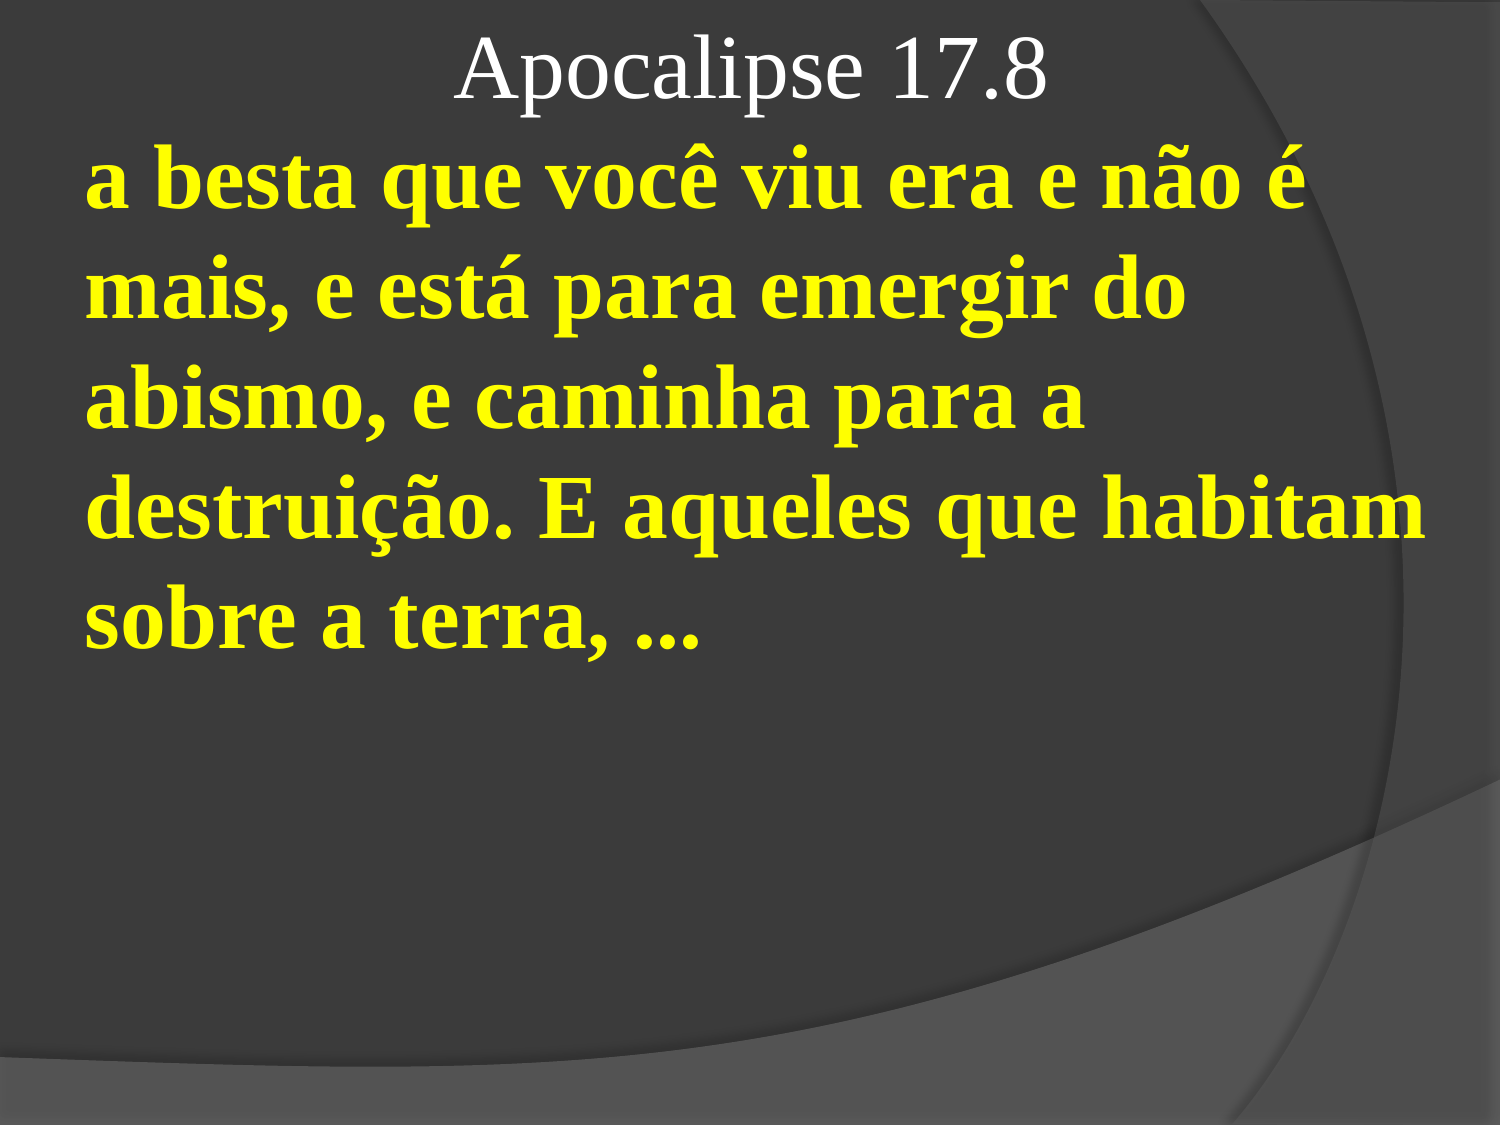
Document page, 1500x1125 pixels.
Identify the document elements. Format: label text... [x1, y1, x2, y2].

text_box Apocalipse 17.8 a besta que você viu era e não é mais, e está para emergir do abismo, e caminha para a destruição. E aqueles que habitam sobre a terra, ... [70, 0, 1500, 785]
